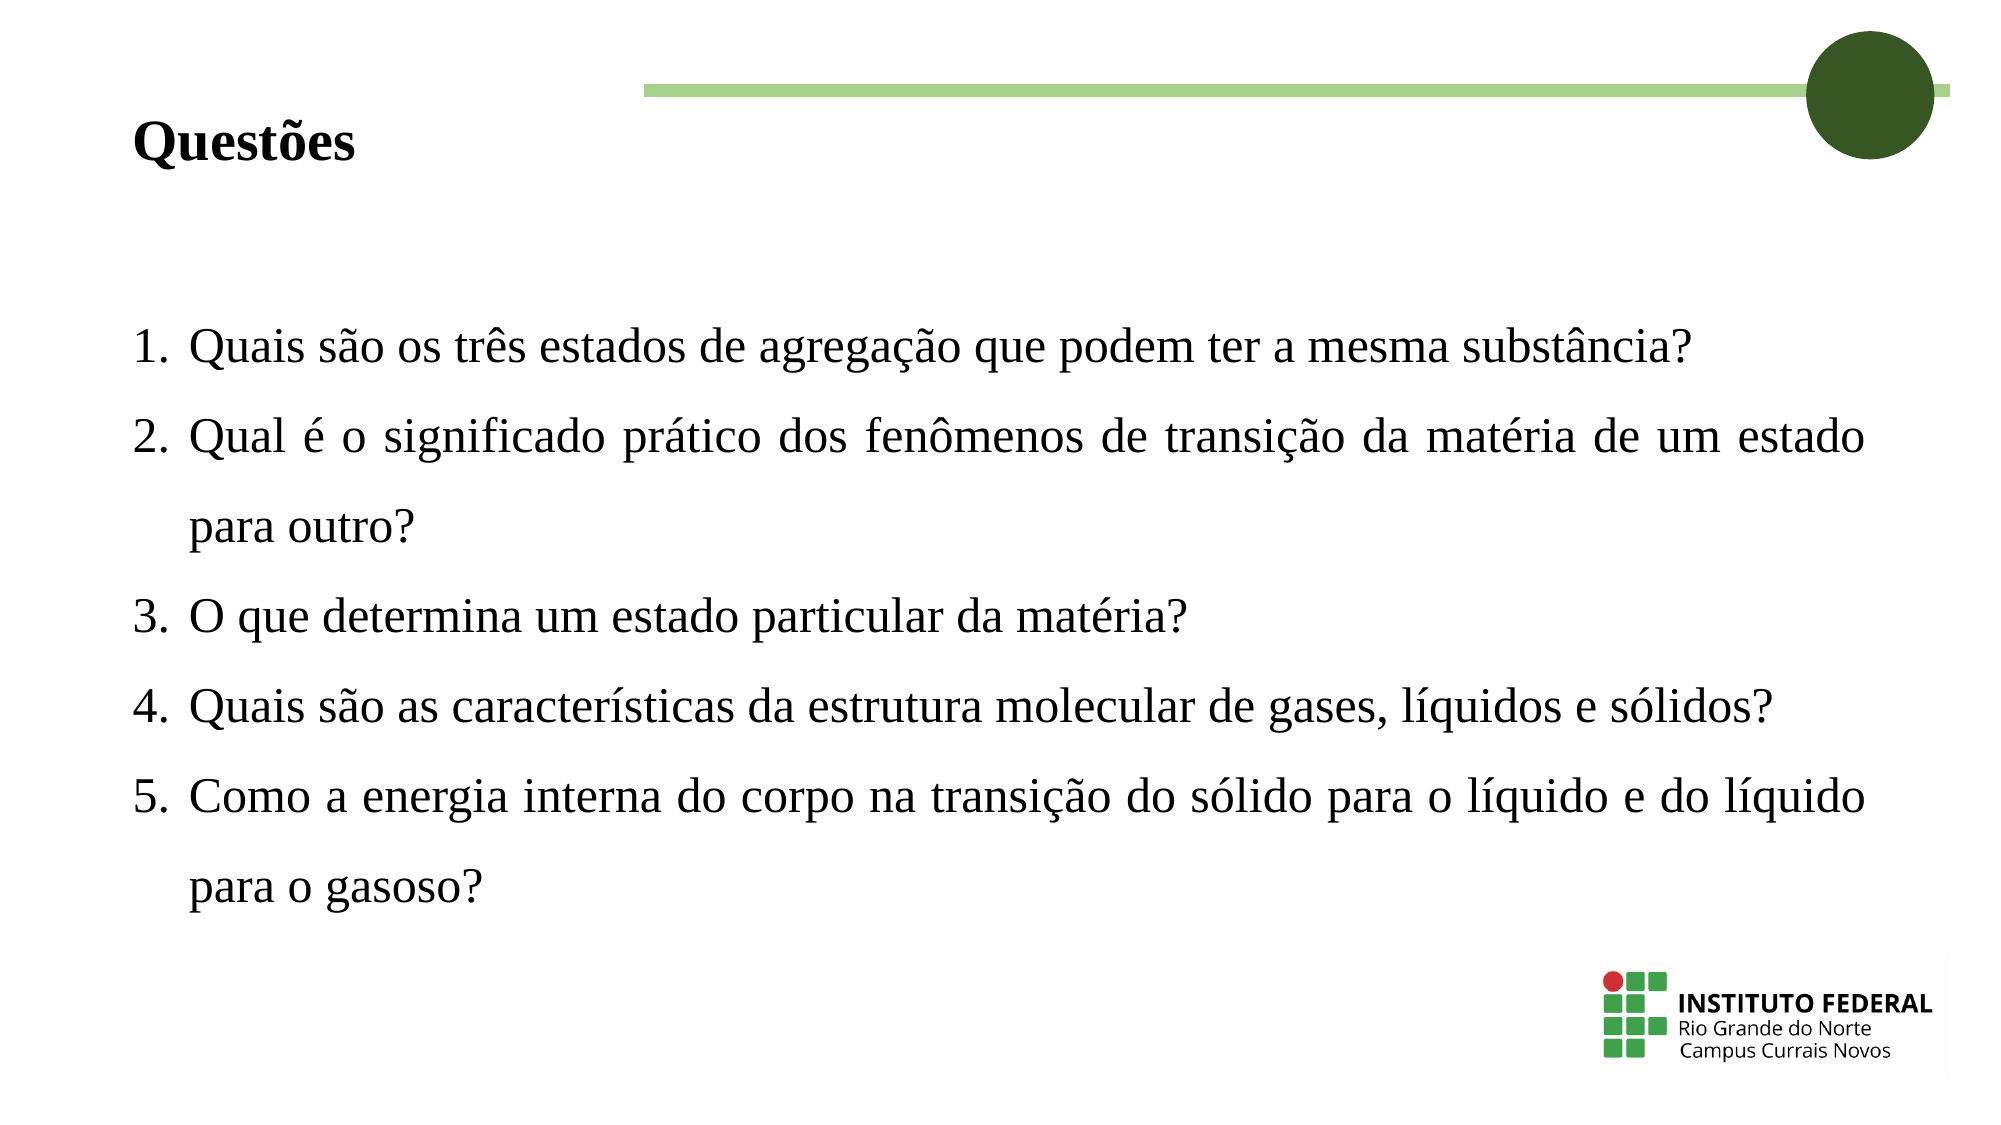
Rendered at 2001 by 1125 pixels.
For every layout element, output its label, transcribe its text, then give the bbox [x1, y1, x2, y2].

text_box Questões [117, 95, 627, 180]
picture [1584, 952, 1950, 1080]
text_box Quais são os três estados de agregação que podem ter a mesma substância? Qual é o significado prático dos fenômenos de transição da matéria de um estado para outro? O que determina um estado particular da matéria? Quais são as características da estrutura molecular de gases, líquidos e sólidos? Como a energia interna do corpo na transição do sólido para o líquido e do líquido para o gasoso? [117, 275, 1883, 921]
